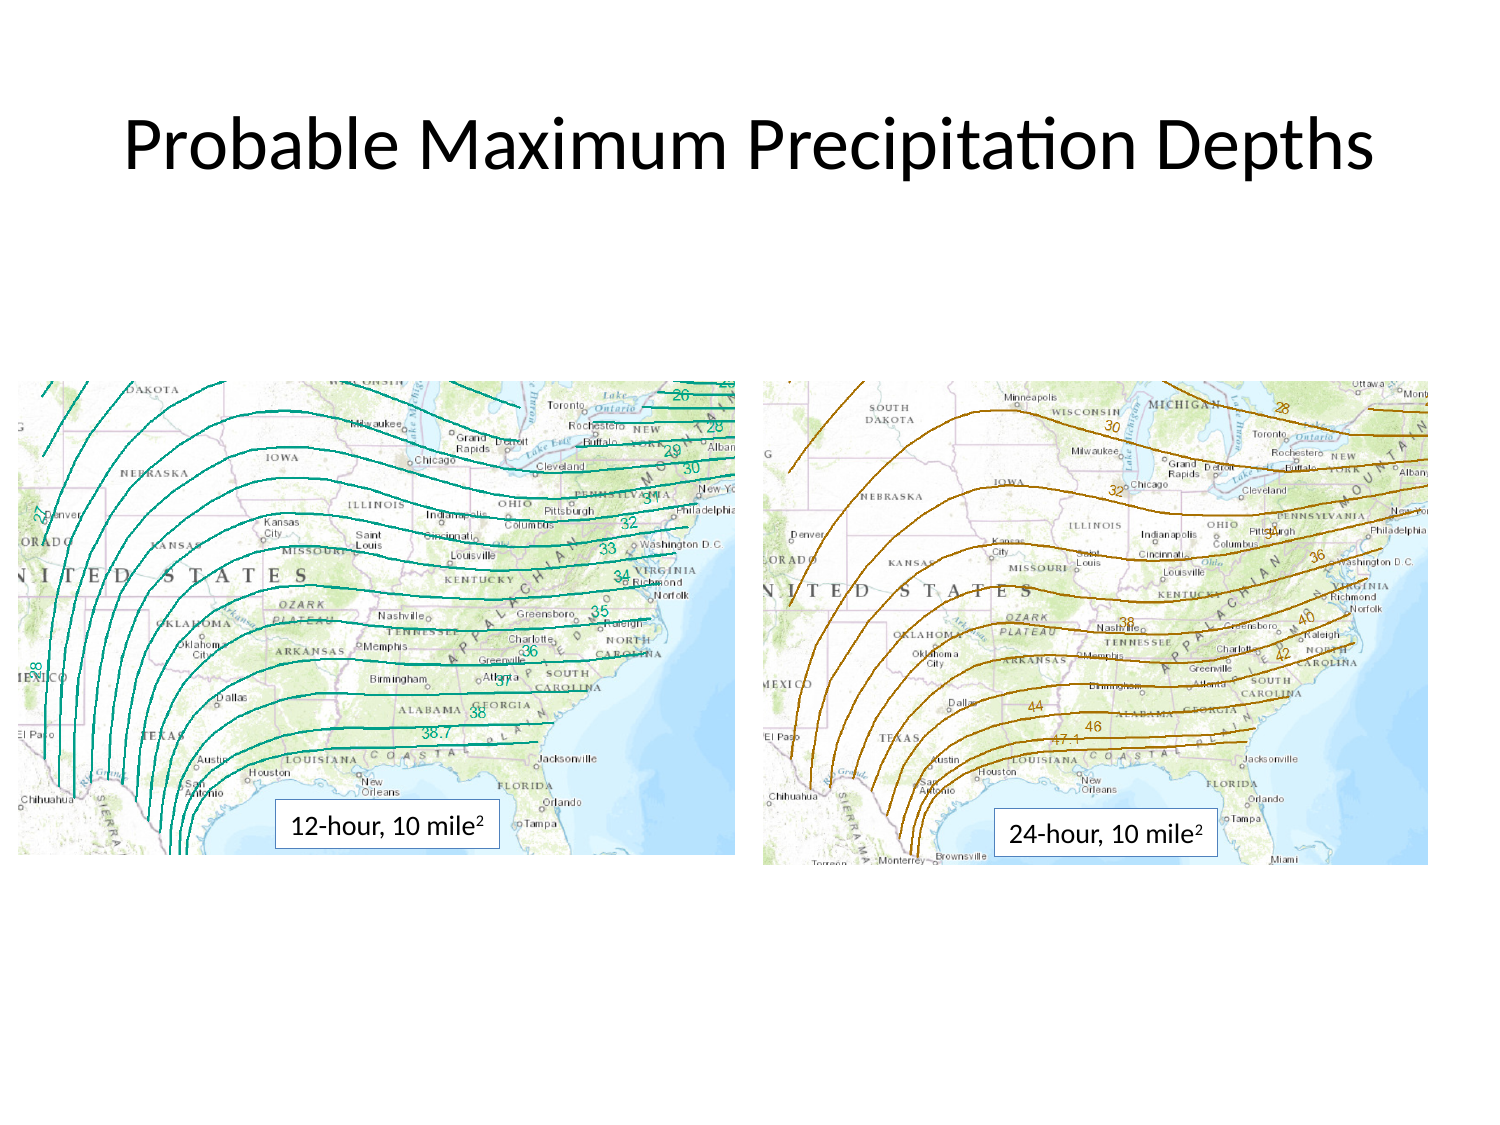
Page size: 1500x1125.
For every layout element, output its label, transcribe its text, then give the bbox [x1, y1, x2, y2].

picture [762, 381, 1428, 866]
title Probable Maximum Precipitation Depths [75, 45, 1425, 233]
picture [18, 381, 735, 856]
